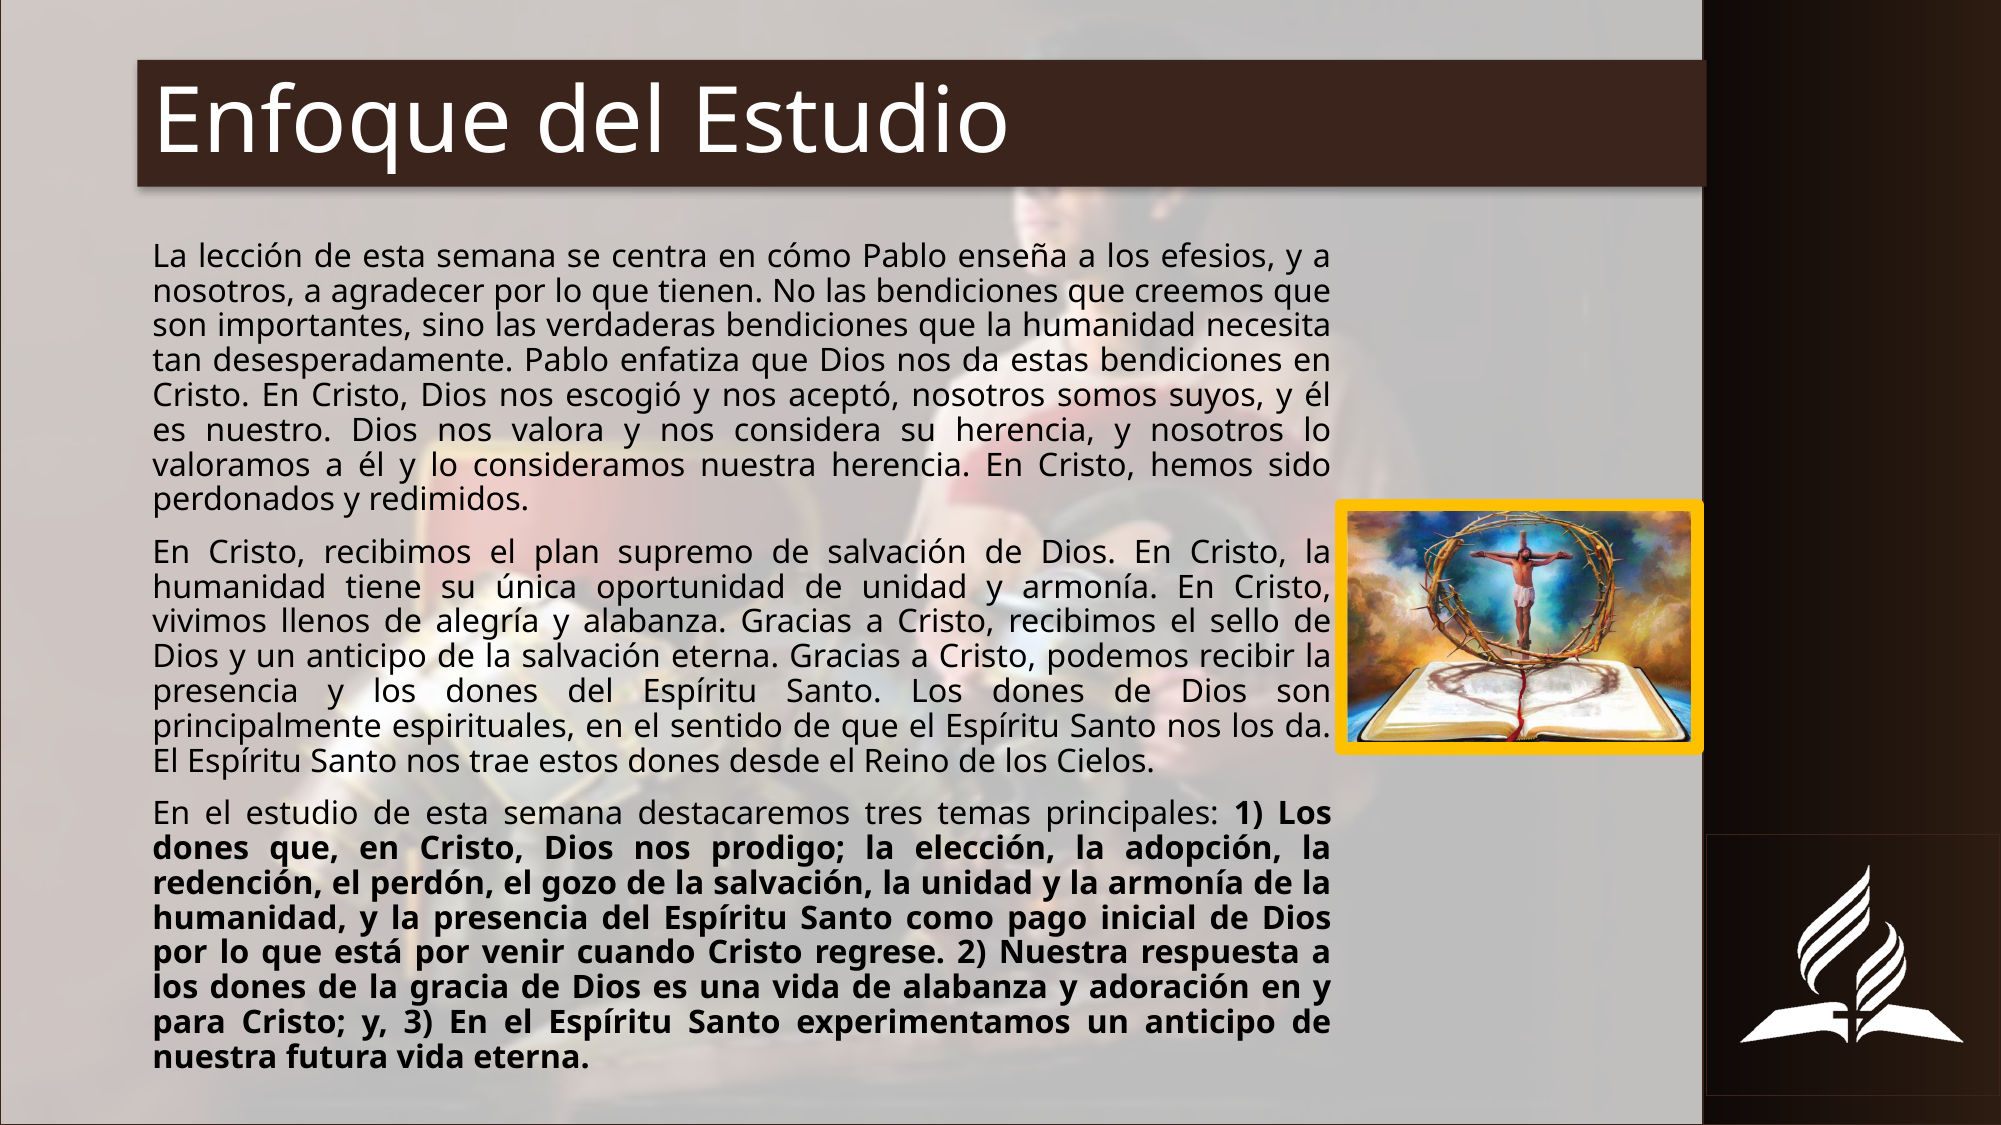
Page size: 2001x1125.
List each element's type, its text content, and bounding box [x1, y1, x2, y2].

picture [1707, 835, 1999, 1095]
picture [1347, 511, 1692, 743]
list La lección de esta semana se centra en cómo Pablo enseña a los efesios, y a nosotros, a agradecer por lo que tienen. No las bendiciones que creemos que son importantes, sino las verdaderas bendiciones que la humanidad necesita tan desesperadamente. Pablo enfatiza que Dios nos da estas bendiciones en Cristo. En Cristo, Dios nos escogió y nos aceptó, nosotros somos suyos, y él es nuestro. Dios nos valora y nos considera su herencia, y nosotros lo valoramos a él y lo consideramos nuestra herencia. En Cristo, hemos sido perdonados y redimidos. En Cristo, recibimos el plan supremo de salvación de Dios. En Cristo, la humanidad tiene su única oportunidad de unidad y armonía. En Cristo, vivimos llenos de alegría y alabanza. Gracias a Cristo, recibimos el sello de Dios y un anticipo de la salvación eterna. Gracias a Cristo, podemos recibir la presencia y los dones del Espíritu Santo. Los dones de Dios son principalmente espirituales, en el sentido de que el Espíritu Santo nos los da. El Espíritu Santo nos trae estos dones desde el Reino de los Cielos. En el estudio de esta semana destacaremos tres temas principales: 1) Los dones que, en Cristo, Dios nos prodigo; la elección, la adopción, la redención, el perdón, el gozo de la salvación, la unidad y la armonía de la humanidad, y la presencia del Espíritu Santo como pago inicial de Dios por lo que está por venir cuando Cristo regrese. 2) Nuestra respuesta a los dones de la gracia de Dios es una vida de alabanza y adoración en y para Cristo; y, 3) En el Espíritu Santo experimentamos un anticipo de nuestra futura vida eterna. [137, 231, 1347, 1089]
title Enfoque del Estudio [137, 59, 1707, 187]
